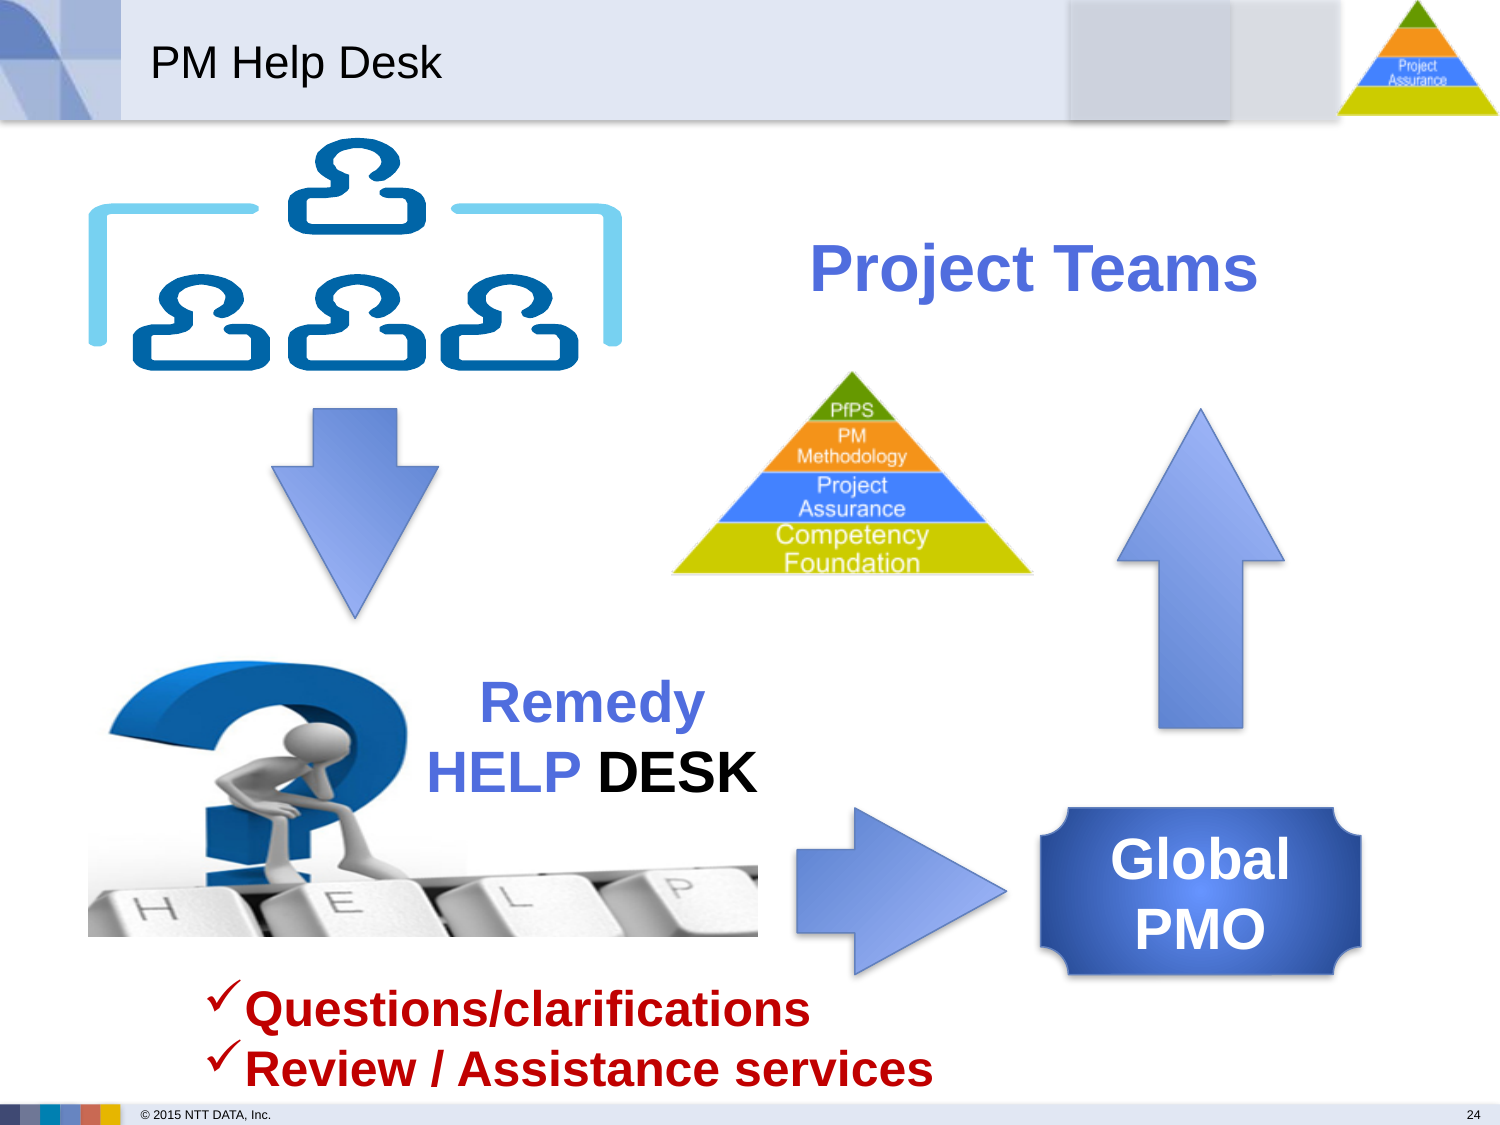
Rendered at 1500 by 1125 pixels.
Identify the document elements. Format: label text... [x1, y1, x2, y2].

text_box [88, 643, 774, 938]
picture [88, 137, 623, 371]
text_box [797, 807, 1007, 975]
text_box [271, 408, 439, 619]
list PM Help Desk [120, 0, 1310, 121]
text_box Project Teams [627, 217, 1447, 312]
text_box [1117, 408, 1285, 728]
text_box Questions/clarifications Review / Assistance services [188, 969, 1106, 1105]
text_box Global PMO [1039, 807, 1362, 976]
picture [671, 370, 1034, 595]
picture [0, 0, 120, 120]
picture [1335, 0, 1500, 117]
